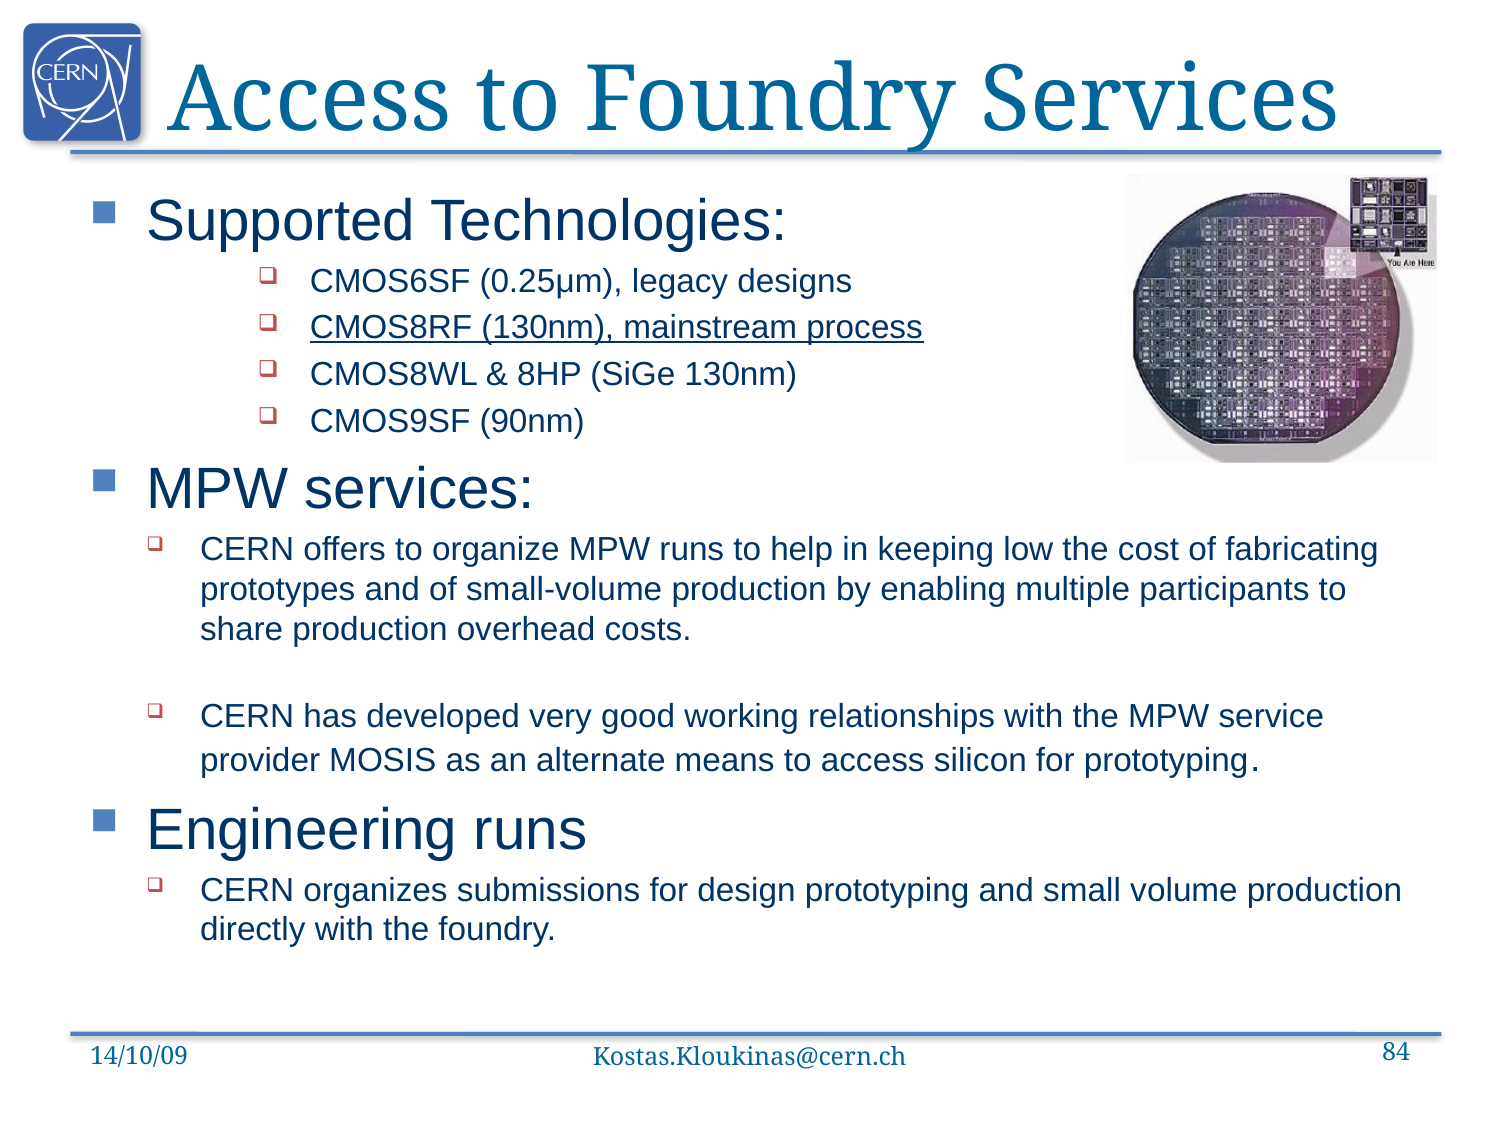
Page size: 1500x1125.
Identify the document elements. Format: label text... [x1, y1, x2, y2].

title Access to Foundry Services [152, 30, 1419, 150]
list Supported Technologies: CMOS6SF (0.25μm), legacy designs CMOS8RF (130nm), mainstream process CMOS8WL & 8HP (SiGe 130nm) CMOS9SF (90nm) MPW services: CERN offers to organize MPW runs to help in keeping low the cost of fabricating prototypes and of small-volume production by enabling multiple participants to share production overhead costs. CERN has developed very good working relationships with the MPW service provider MOSIS as an alternate means to access silicon for prototyping. Engineering runs CERN organizes submissions for design prototyping and small volume production directly with the foundry. [74, 174, 1426, 1026]
slide_number 84 [1074, 1037, 1426, 1078]
footer Kostas.Kloukinas@cern.ch [512, 1037, 988, 1079]
picture [23, 23, 141, 141]
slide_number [74, 1025, 426, 1078]
picture [1126, 174, 1438, 463]
